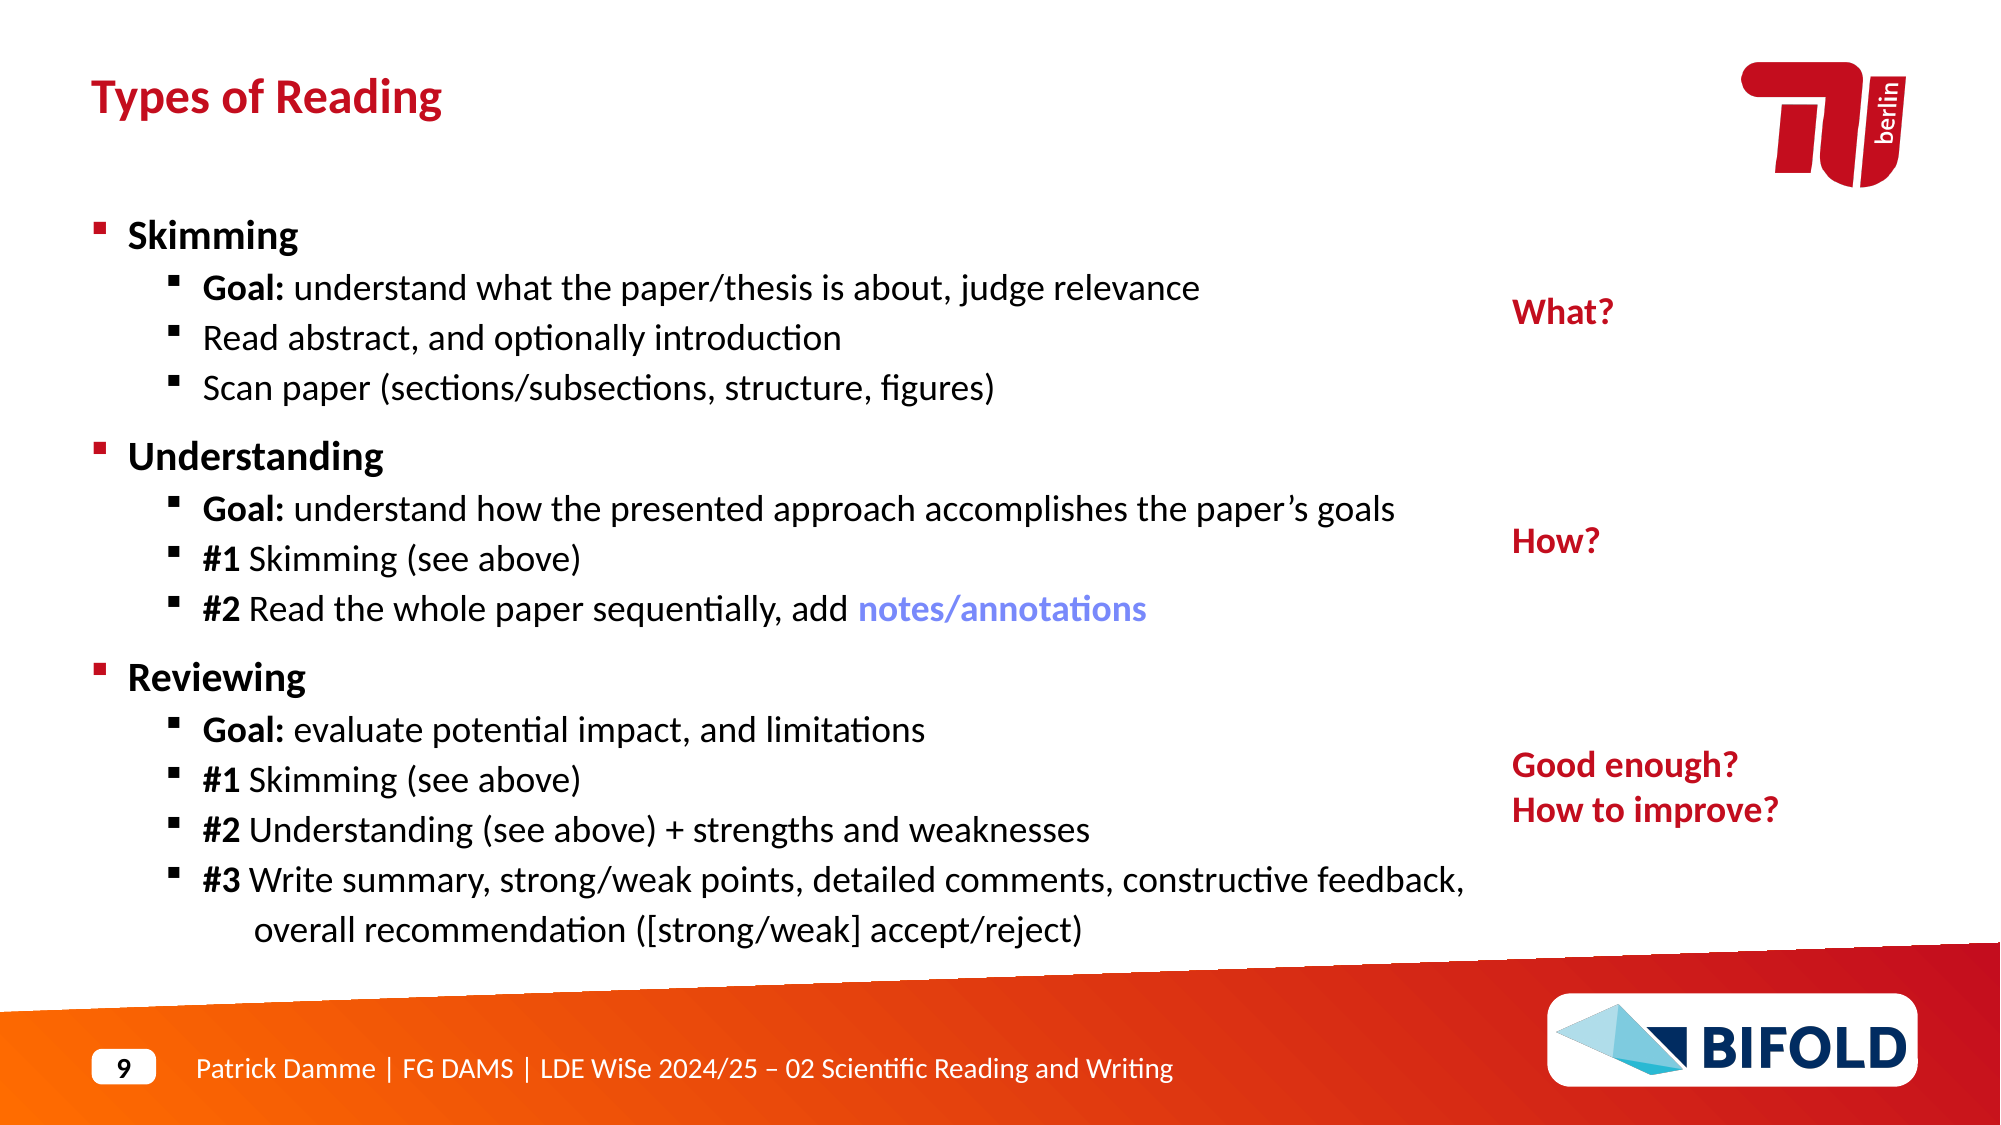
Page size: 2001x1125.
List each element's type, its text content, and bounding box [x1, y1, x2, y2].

text_box Good enough? How to improve? [1511, 732, 1933, 837]
picture [1556, 1004, 1906, 1075]
list Types of Reading [91, 65, 1455, 183]
text_box How? [1511, 508, 1667, 569]
text_box What? [1511, 279, 1667, 340]
list Skimming Goal: understand what the paper/thesis is about, judge relevance Read abstract, and optionally introduction Scan paper (sections/subsections, structure, figures) Understanding Goal: understand how the presented approach accomplishes the paper’s goals #1 Skimming (see above) #2 Read the whole paper sequentially, add notes/annotations Reviewing Goal: evaluate potential impact, and limitations #1 Skimming (see above) #2 Understanding (see above) + strengths and weaknesses #3 Write summary, strong/weak points, detailed comments, constructive feedback, overall recommendation ([strong/weak] accept/reject) [90, 208, 1908, 948]
picture [1741, 62, 1906, 188]
